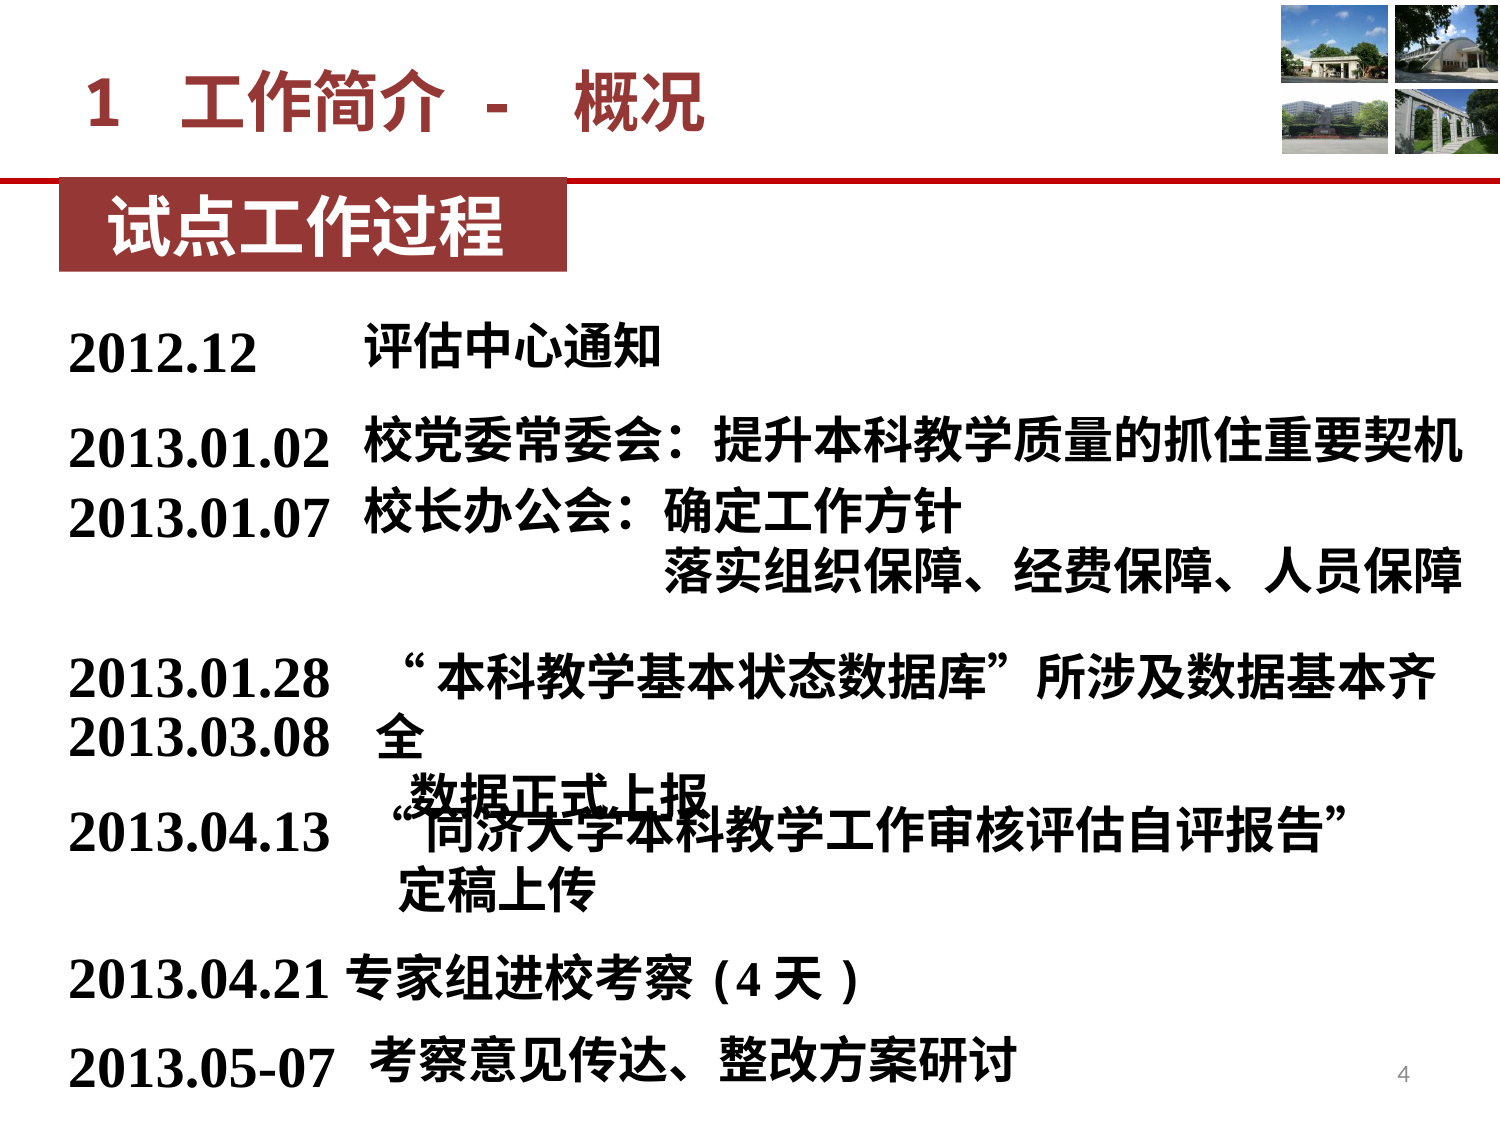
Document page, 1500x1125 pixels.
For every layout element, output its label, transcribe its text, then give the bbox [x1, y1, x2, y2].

title 1 工作简介 - 概况 [0, 0, 1500, 182]
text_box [1281, 5, 1498, 154]
text_box 试点工作过程 [59, 177, 567, 272]
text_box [52, 306, 1500, 1099]
